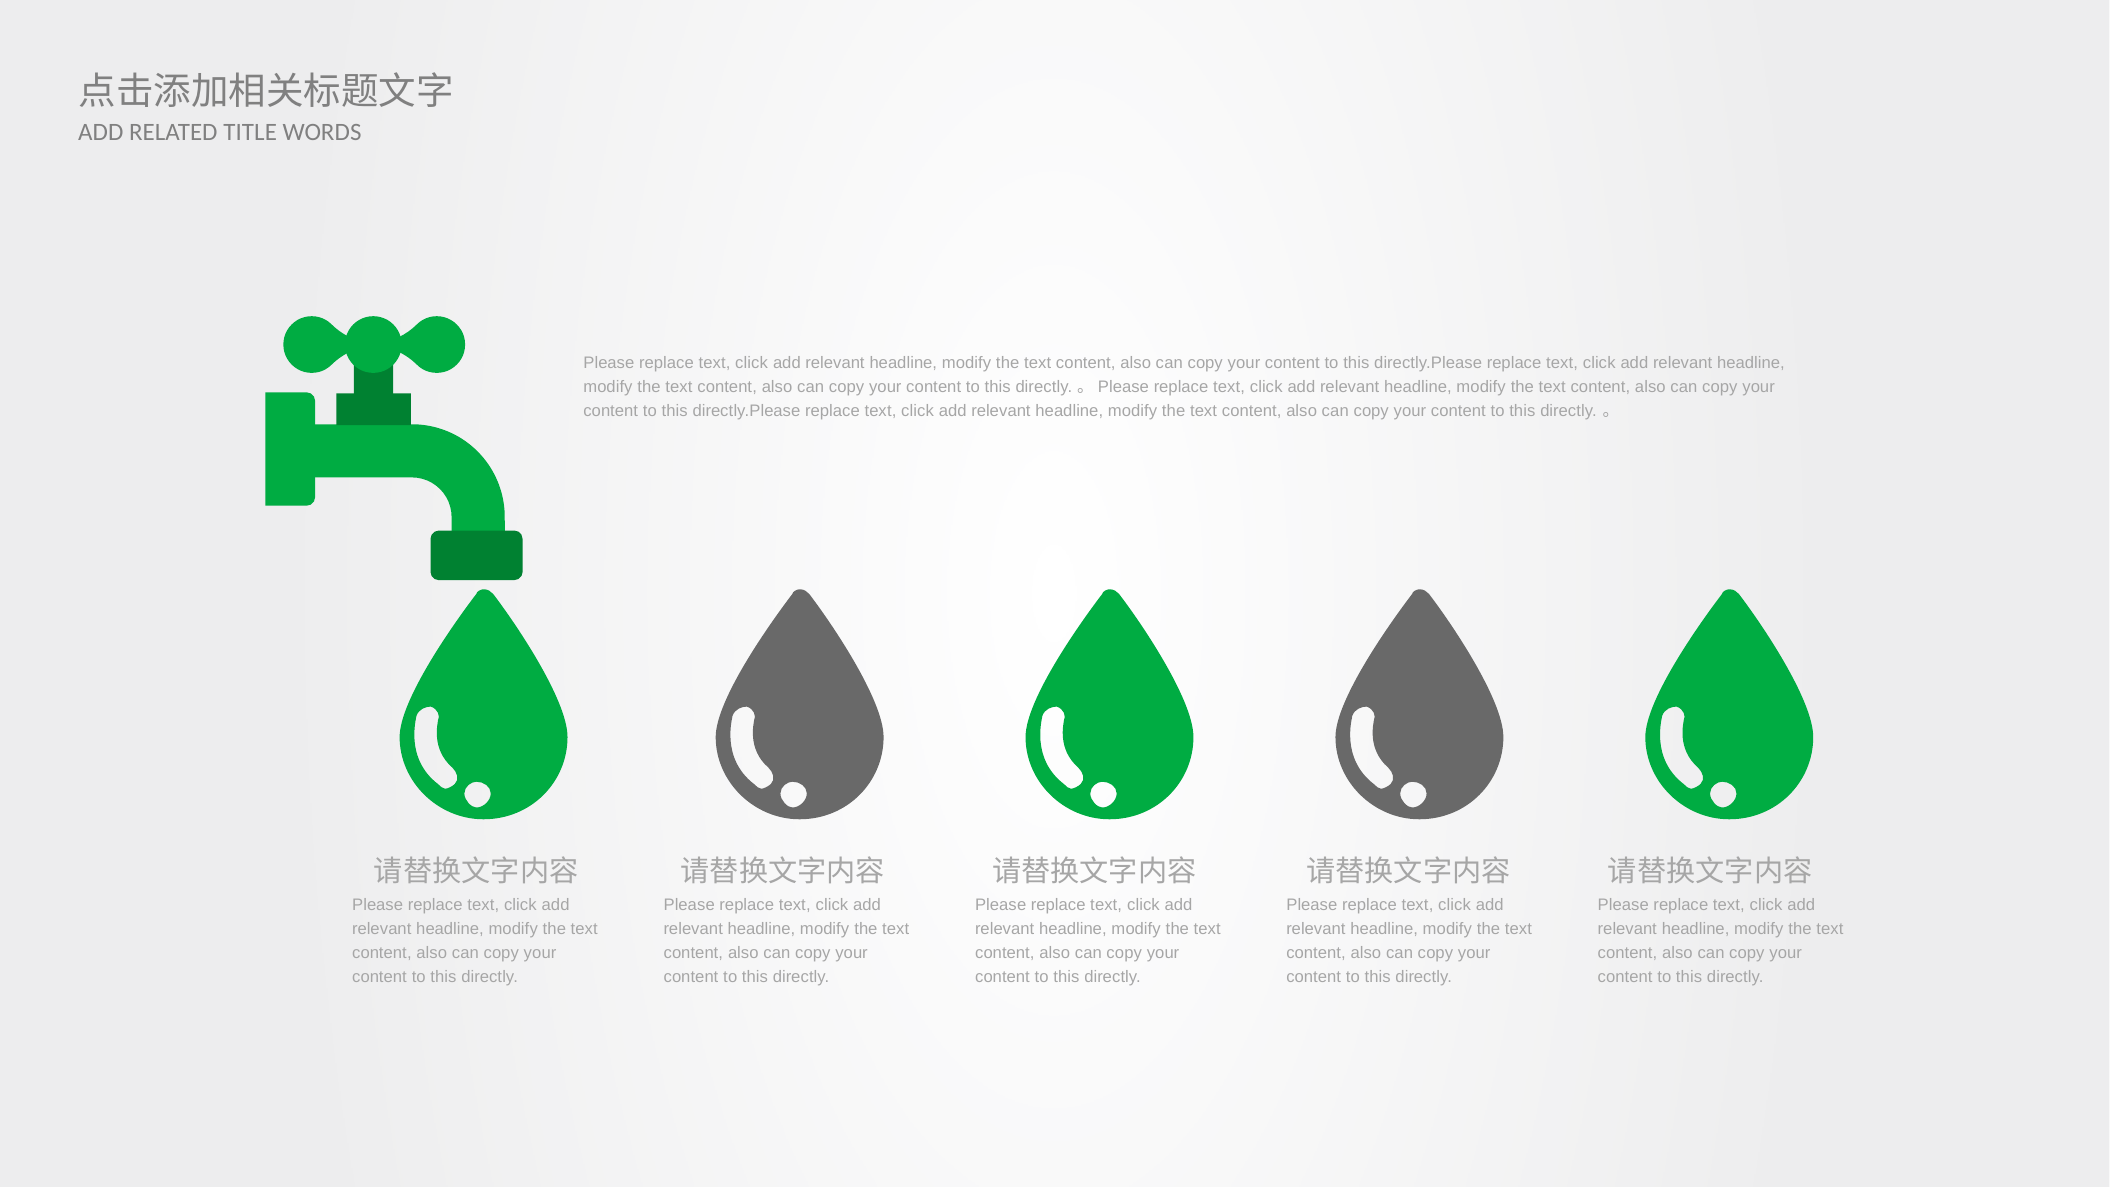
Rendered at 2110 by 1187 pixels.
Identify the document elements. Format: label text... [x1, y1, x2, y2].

text_box [399, 589, 568, 820]
text_box 点击添加相关标题文字 [62, 59, 470, 121]
text_box [1025, 589, 1194, 820]
text_box [1335, 589, 1504, 820]
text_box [352, 847, 616, 986]
text_box ADD RELATED TITLE WORDS [62, 107, 379, 154]
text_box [1597, 847, 1861, 986]
text_box [715, 589, 884, 820]
text_box [1645, 589, 1814, 820]
text_box Please replace text, click add relevant headline, modify the text content, also can copy your content to this directly.Please replace text, click add relevant headline, modify the text content, also can copy your content to this directly.。Please replace text, click add relevant headline, modify the text content, also can copy your content to this directly.Please replace text, click add relevant headline, modify the text content, also can copy your content to this directly.。 [583, 348, 1833, 421]
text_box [1286, 847, 1550, 986]
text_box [663, 845, 927, 986]
picture [0, 0, 2110, 1187]
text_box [974, 847, 1239, 986]
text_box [265, 316, 523, 581]
